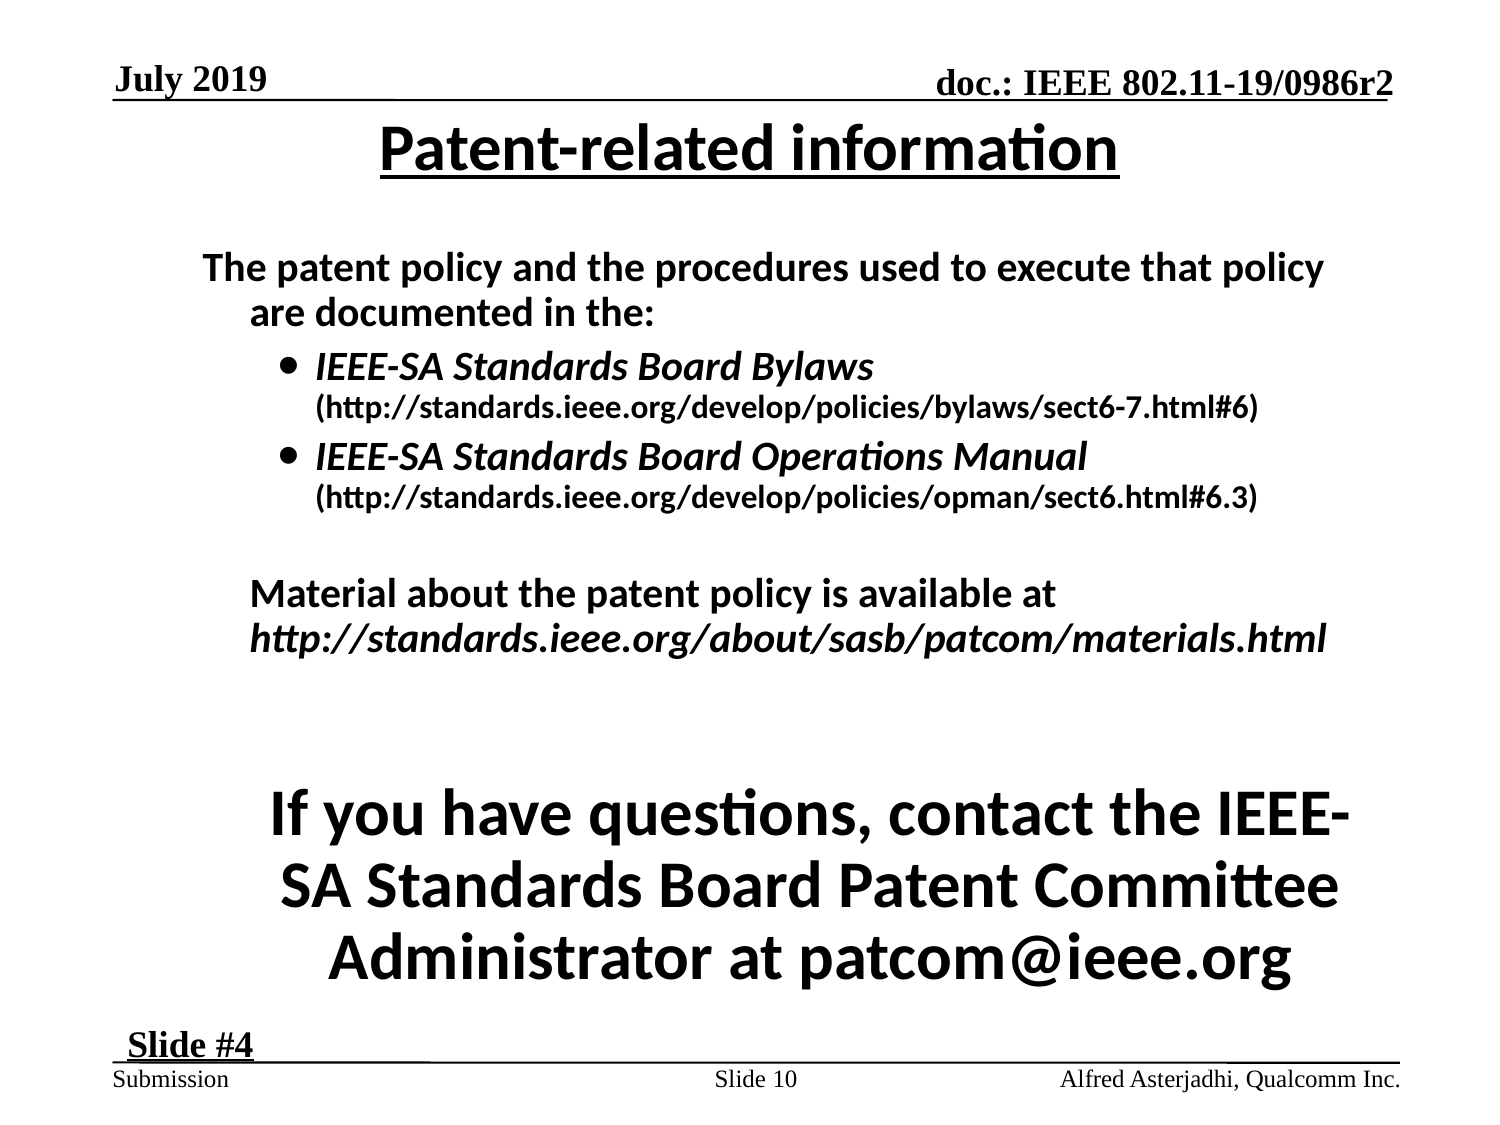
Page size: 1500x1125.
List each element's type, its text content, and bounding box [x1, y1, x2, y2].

text_box Slide #4 [112, 1012, 269, 1073]
slide_number Slide 10 [712, 1061, 800, 1123]
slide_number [114, 54, 423, 100]
footer Alfred Asterjadhi, Qualcomm Inc. [878, 1061, 1402, 1093]
list The patent policy and the procedures used to execute that policy are documented in the: IEEE-SA Standards Board Bylaws (http://standards.ieee.org/develop/policies/bylaws/sect6-7.html#6) IEEE-SA Standards Board Operations Manual (http://standards.ieee.org/develop/policies/opman/sect6.html#6.3) Material about the patent policy is available at http://standards.ieee.org/about/sasb/patcom/materials.html If you have questions, contact the IEEE-SA Standards Board Patent Committee Administrator at patcom@ieee.org [112, 237, 1388, 913]
title Patent-related information [112, 112, 1388, 176]
